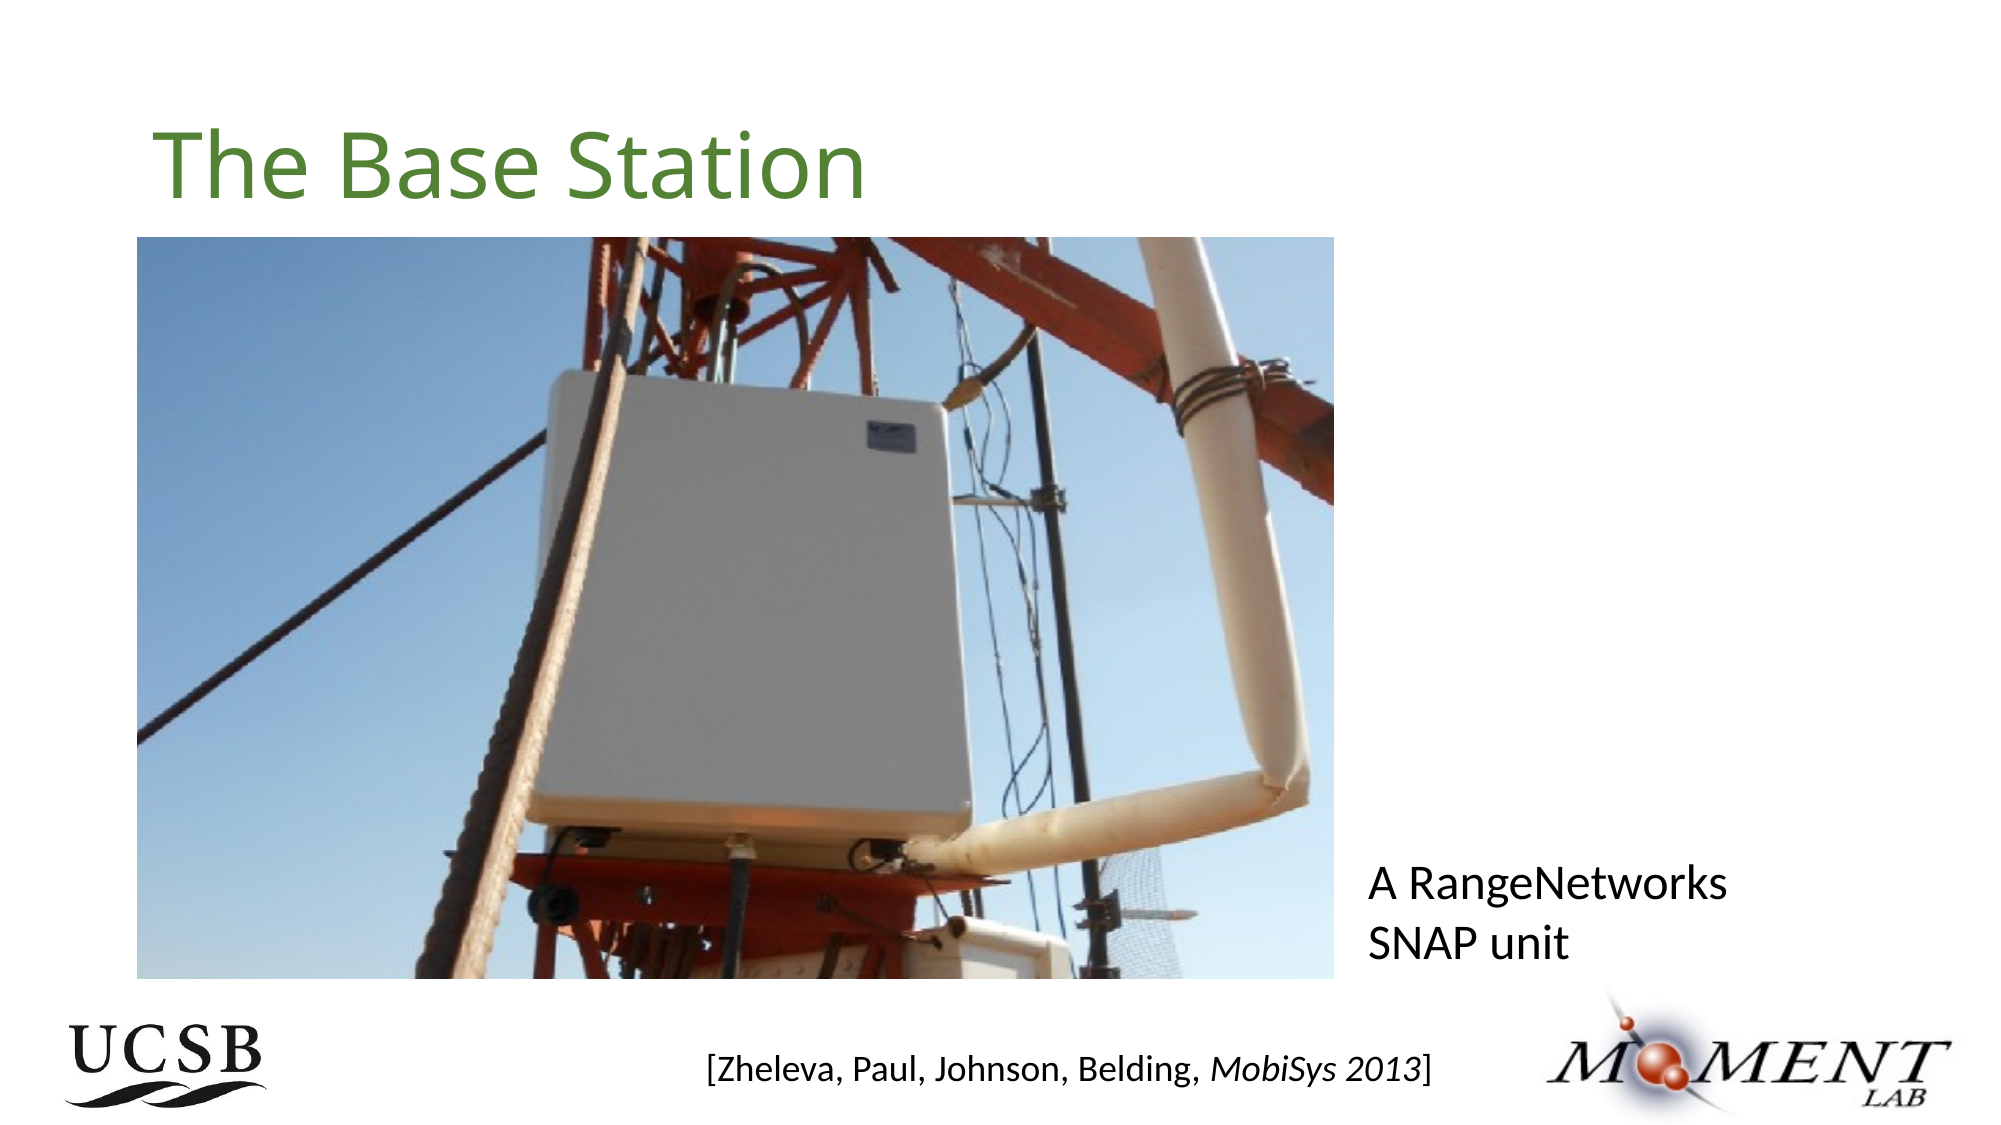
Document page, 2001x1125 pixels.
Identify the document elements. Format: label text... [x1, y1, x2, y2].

picture [137, 237, 1334, 979]
text_box The Base Station [137, 59, 1863, 278]
picture [62, 1019, 269, 1112]
picture [1514, 984, 1969, 1125]
text_box A RangeNetworks SNAP unit [1353, 842, 1843, 977]
text_box [Zheleva, Paul, Johnson, Belding, MobiSys 2013] [691, 1036, 1627, 1097]
